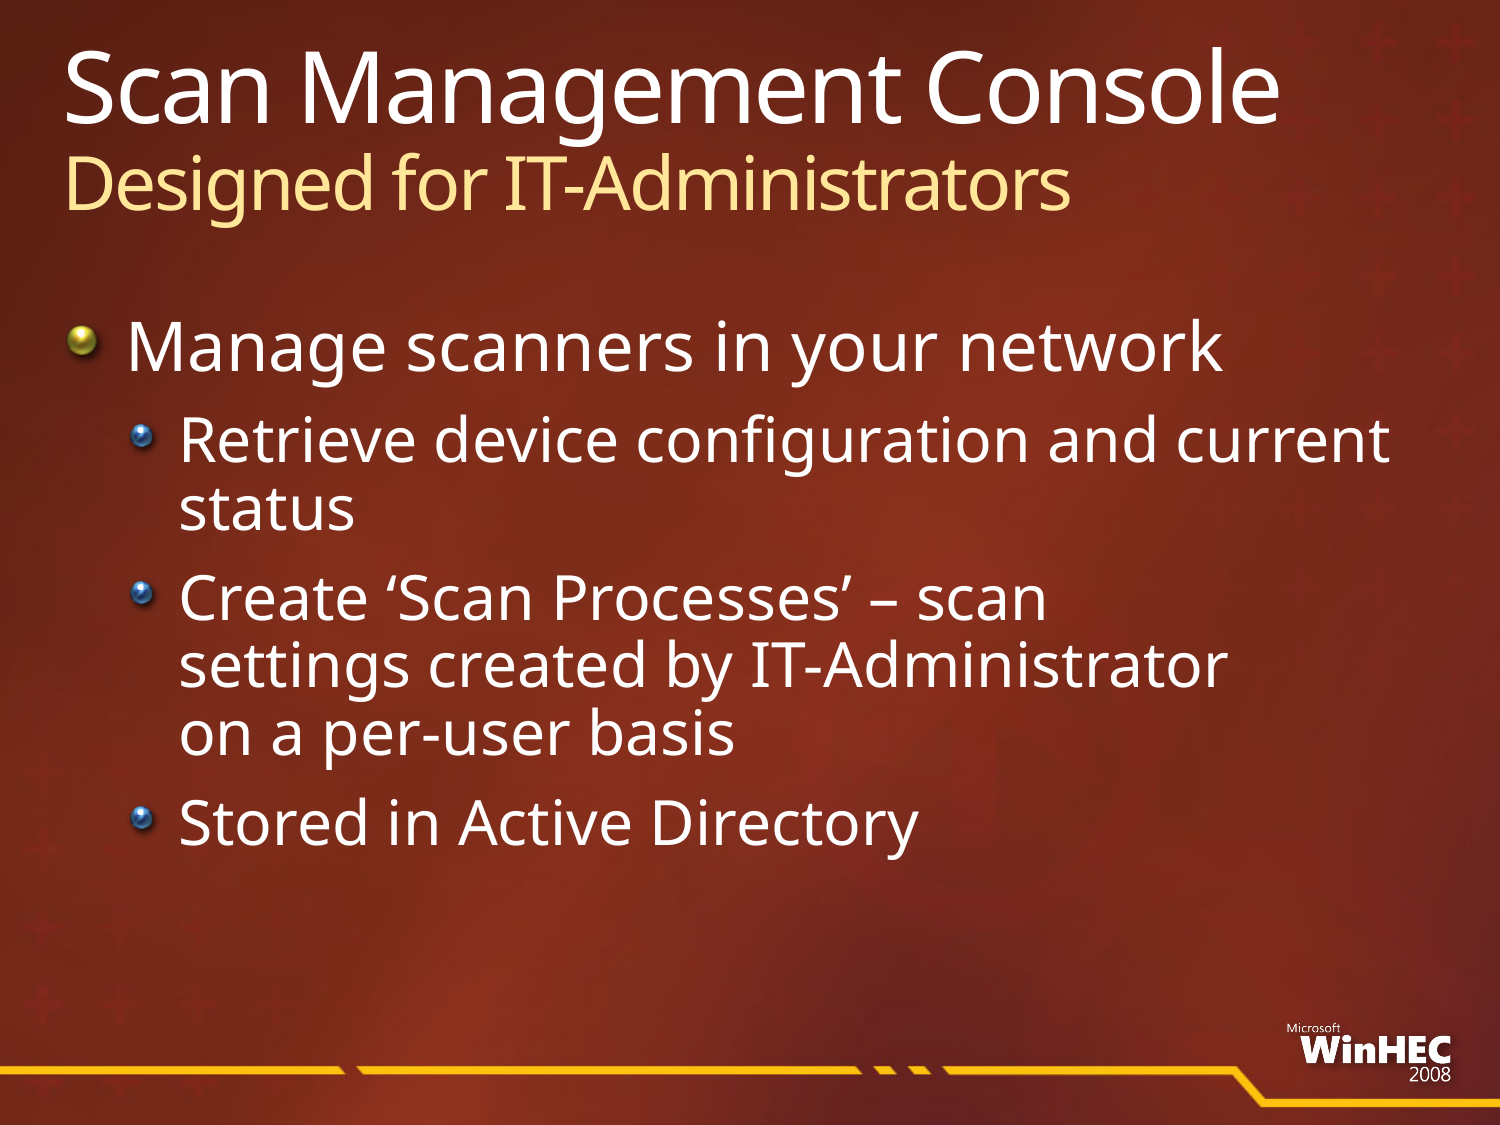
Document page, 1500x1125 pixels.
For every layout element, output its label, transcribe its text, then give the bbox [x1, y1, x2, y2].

picture [0, 0, 1500, 1125]
title Scan Management Console Designed for IT-Administrators [62, 37, 1438, 229]
list Manage scanners in your network Retrieve device configuration and current status Create ‘Scan Processes’ – scan settings created by IT-Administrator on a per-user basis Stored in Active Directory [62, 311, 1438, 957]
